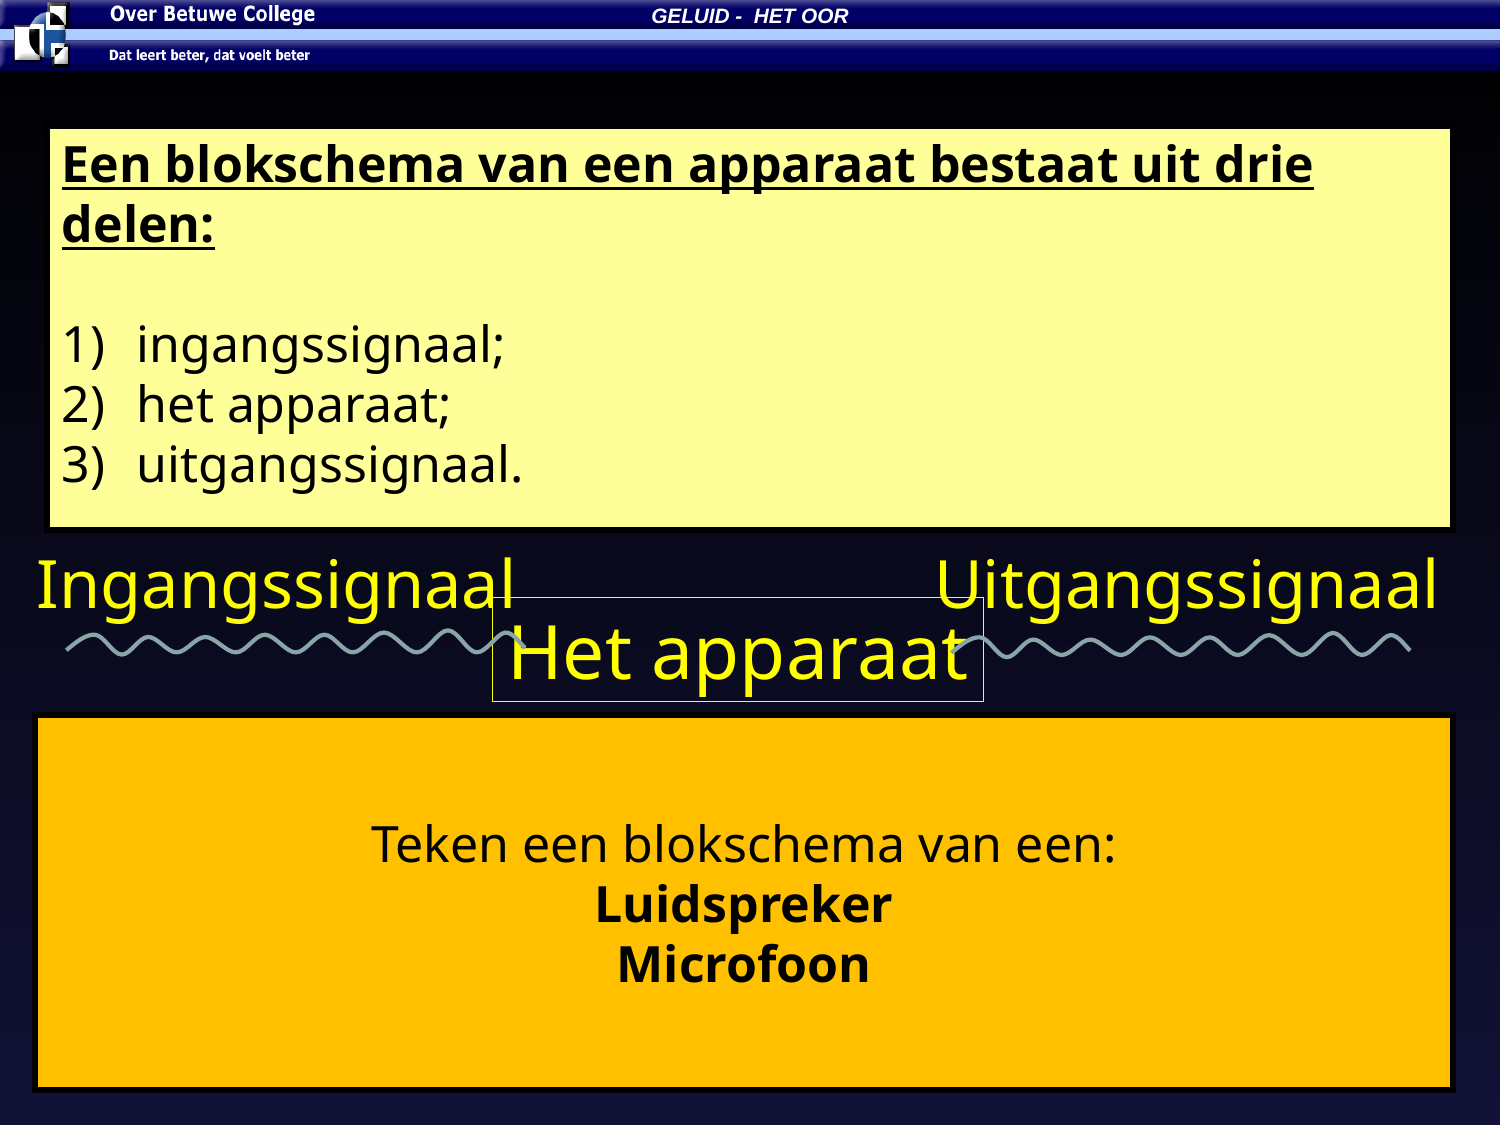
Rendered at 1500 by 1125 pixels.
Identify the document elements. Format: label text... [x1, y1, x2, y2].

text_box [950, 630, 1412, 660]
text_box Teken een blokschema van een: Luidspreker Microfoon [35, 714, 1454, 1090]
text_box Uitgangssignaal [919, 534, 1456, 629]
text_box Een blokschema van een apparaat bestaat uit drie delen: ingangssignaal; het apparaat; uitgangssignaal. [47, 125, 1453, 531]
text_box Ingangssignaal [21, 534, 532, 629]
text_box [65, 629, 527, 657]
text_box Het apparaat [492, 597, 984, 702]
picture [0, 0, 1500, 71]
